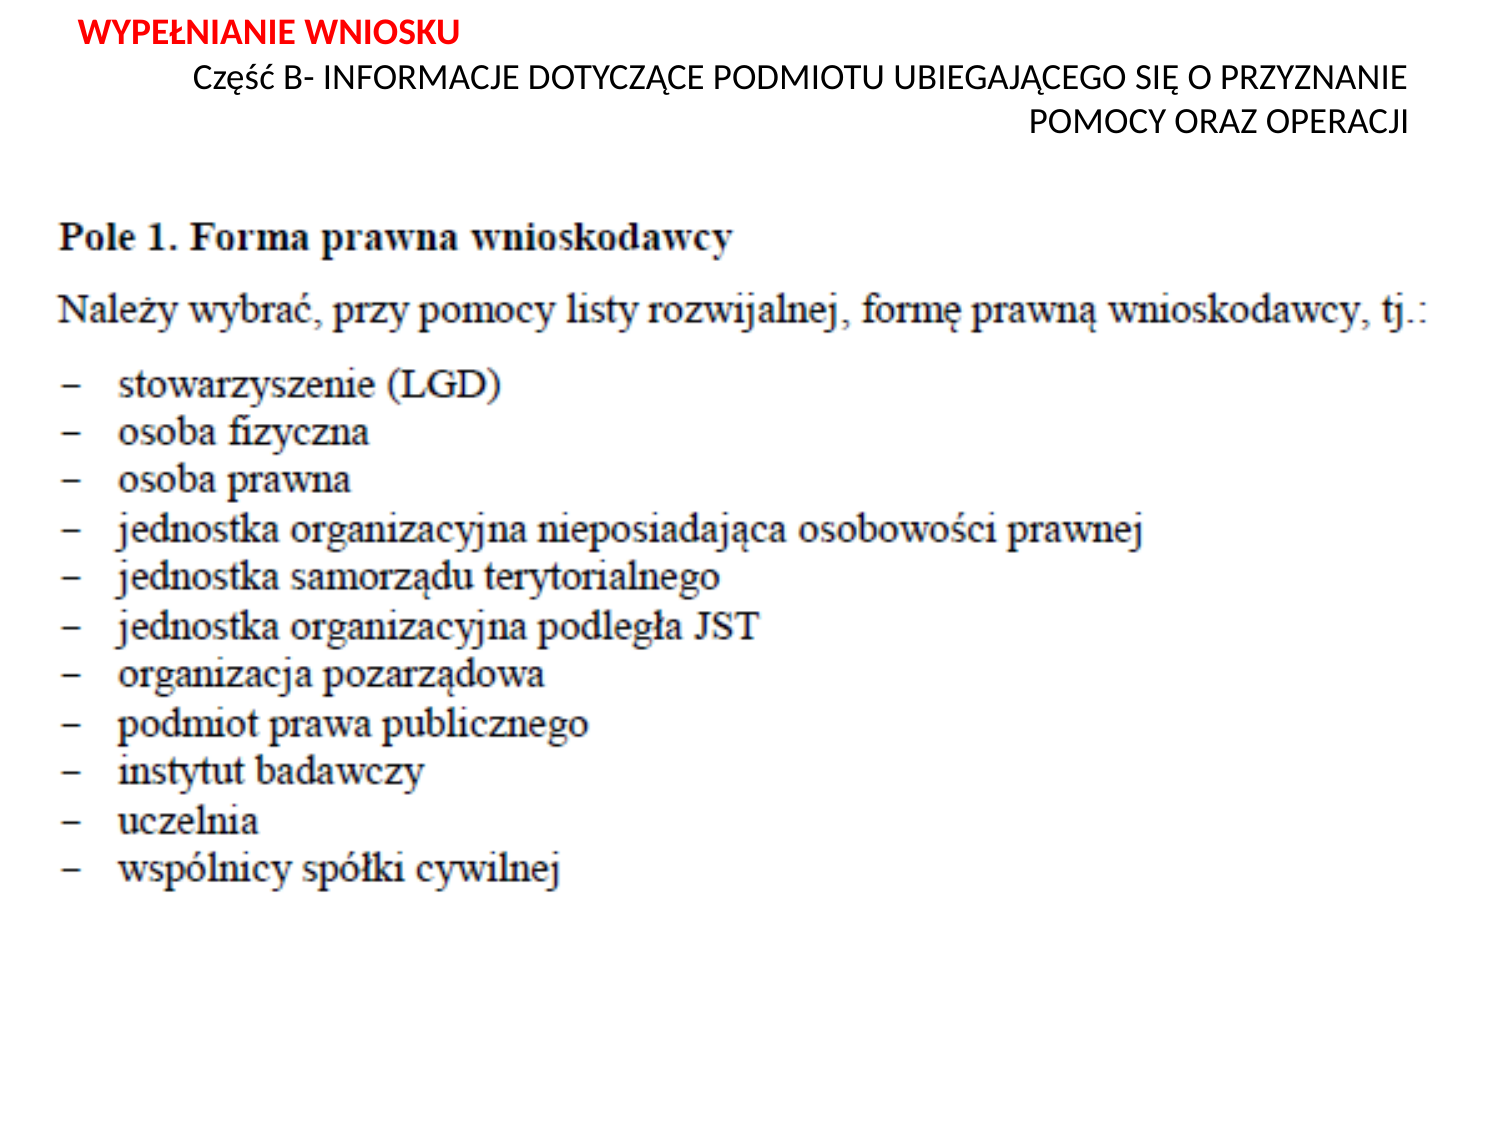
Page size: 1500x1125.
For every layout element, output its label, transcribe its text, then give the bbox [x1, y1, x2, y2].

title Część B- INFORMACJE DOTYCZĄCE PODMIOTU UBIEGAJĄCEGO SIĘ O PRZYZNANIE POMOCY ORAZ OPERACJI [75, 45, 1425, 149]
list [29, 196, 1500, 918]
text_box WYPEŁNIANIE WNIOSKU [62, 0, 1065, 60]
